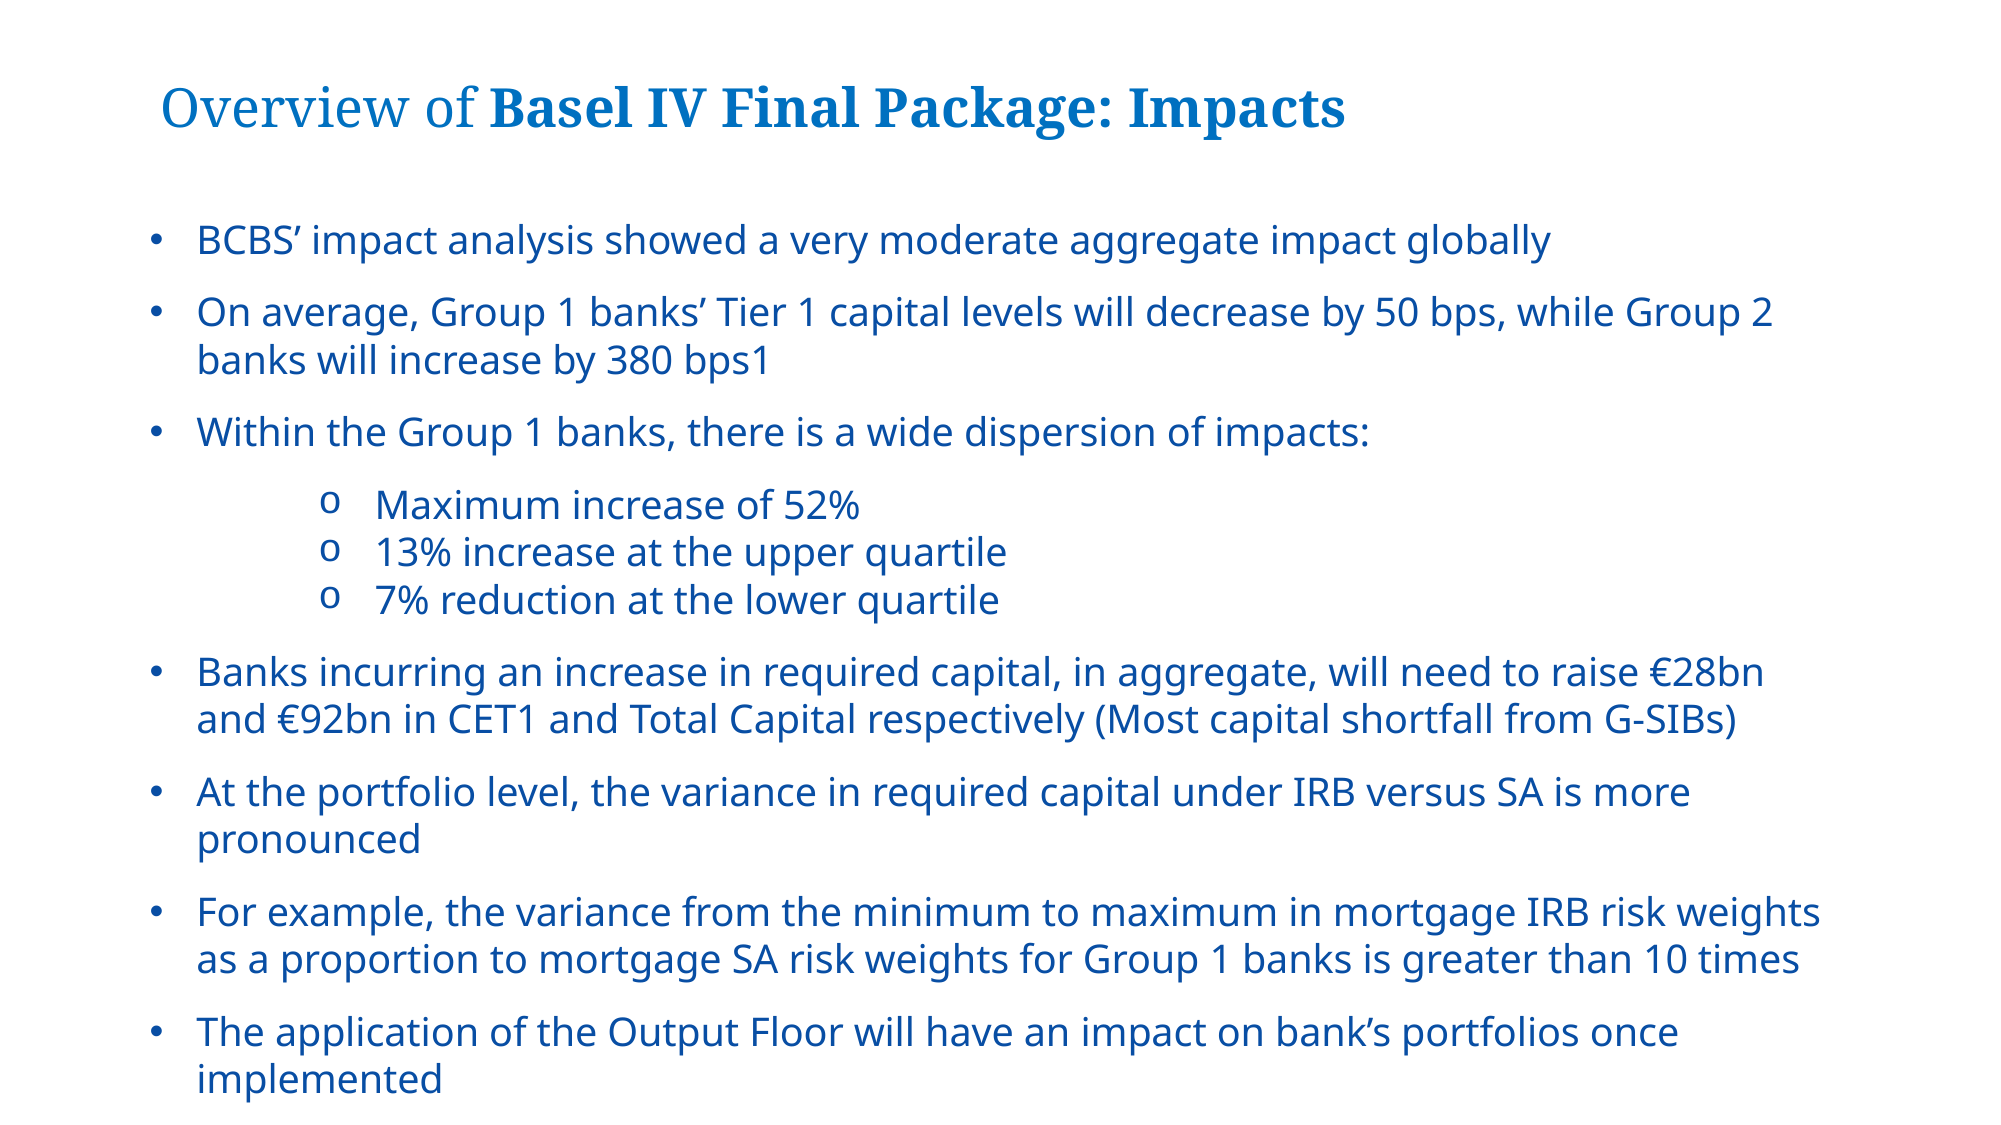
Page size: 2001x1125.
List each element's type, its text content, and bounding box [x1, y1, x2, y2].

text_box BCBS’ impact analysis showed a very moderate aggregate impact globally On average, Group 1 banks’ Tier 1 capital levels will decrease by 50 bps, while Group 2 banks will increase by 380 bps1 Within the Group 1 banks, there is a wide dispersion of impacts: Maximum increase of 52% 13% increase at the upper quartile 7% reduction at the lower quartile Banks incurring an increase in required capital, in aggregate, will need to raise €28bn and €92bn in CET1 and Total Capital respectively (Most capital shortfall from G-SIBs) At the portfolio level, the variance in required capital under IRB versus SA is more pronounced For example, the variance from the minimum to maximum in mortgage IRB risk weights as a proportion to mortgage SA risk weights for Group 1 banks is greater than 10 times The application of the Output Floor will have an impact on bank’s portfolios once implemented [134, 207, 1861, 1110]
text_box Overview of Basel IV Final Package: Impacts [145, 34, 1463, 147]
